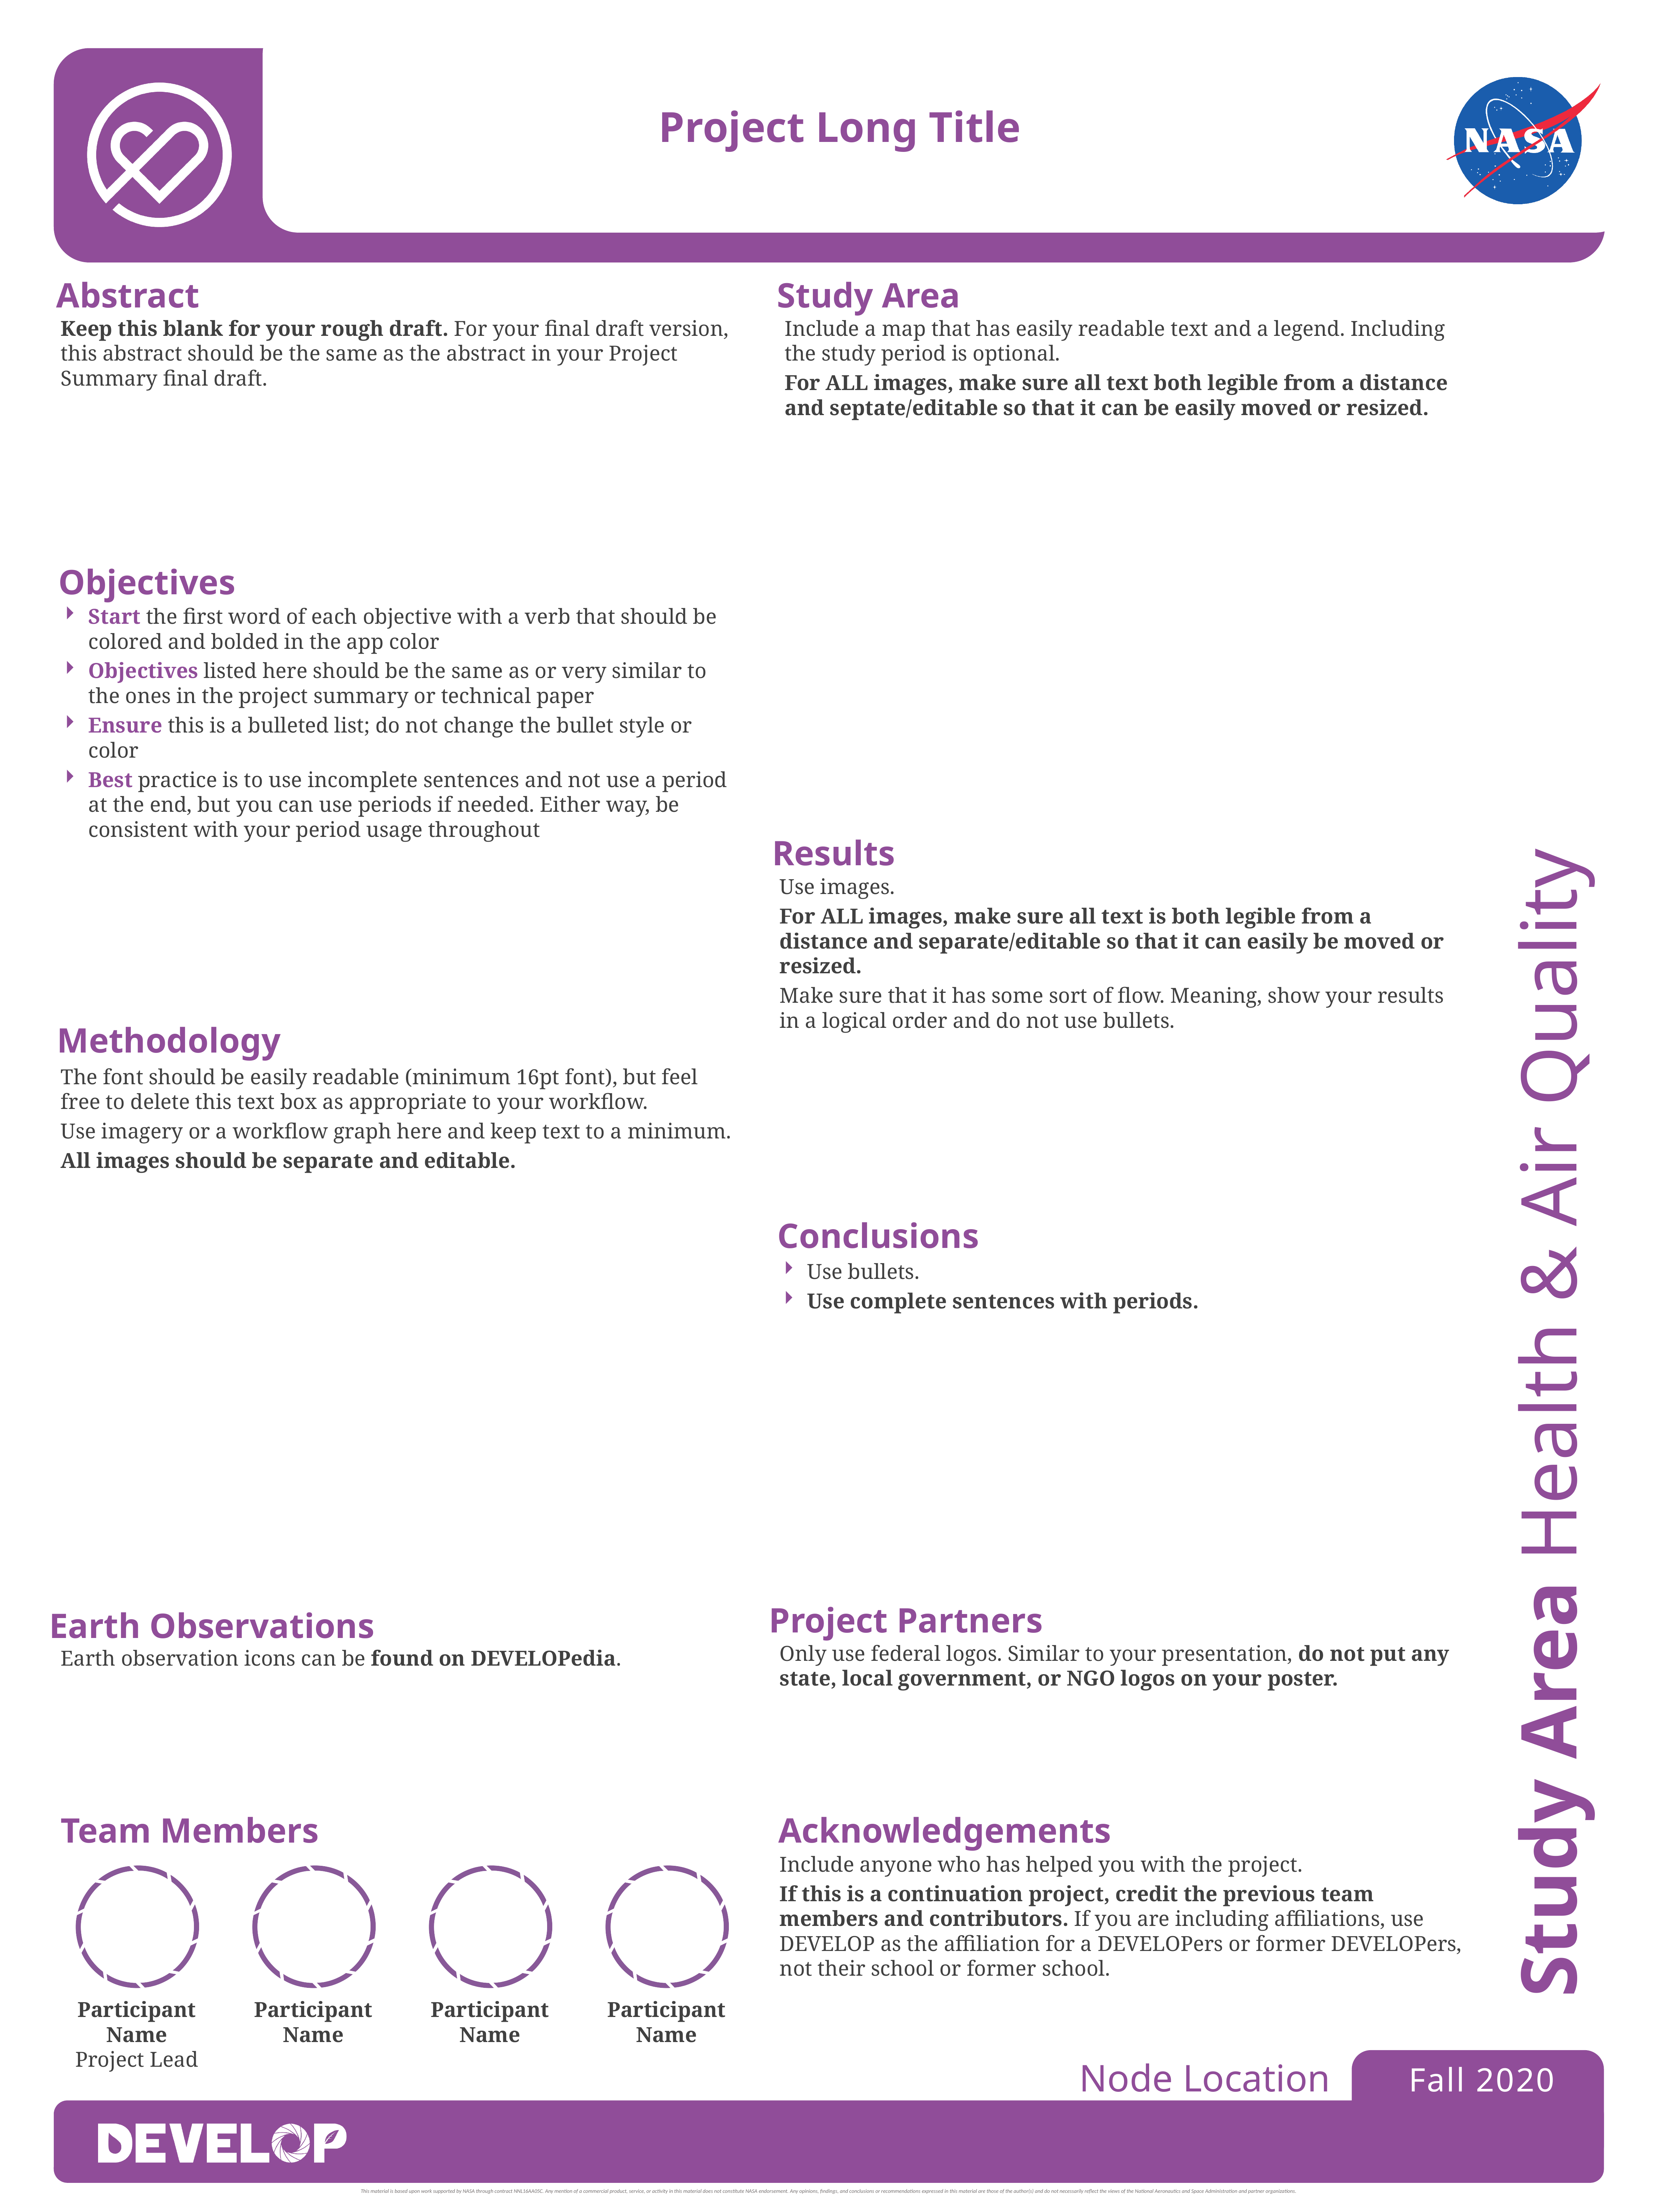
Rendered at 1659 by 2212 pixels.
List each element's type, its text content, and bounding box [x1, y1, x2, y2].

picture [1445, 76, 1602, 205]
text_box Acknowledgements [773, 1806, 1117, 1853]
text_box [404, 1863, 576, 2025]
picture [98, 2124, 347, 2163]
text_box Team Members [55, 1806, 325, 1853]
text_box Earth Observations [44, 1601, 380, 1648]
text_box Earth observation icons can be found on DEVELOPedia. [55, 1642, 747, 1741]
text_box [51, 1863, 223, 2050]
text_box Node Location [746, 2052, 1336, 2102]
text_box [581, 1863, 752, 2025]
text_box Results [766, 829, 901, 875]
text_box Conclusions [772, 1211, 985, 1258]
text_box Project Long Title [284, 53, 1395, 205]
text_box Start the first word of each objective with a verb that should be colored and bolded in the app color Objectives listed here should be the same as or very similar to the ones in the project summary or technical paper Ensure this is a bulleted list; do not change the bullet style or color Best practice is to use incomplete sentences and not use a period at the end, but you can use periods if needed. Either way, be consistent with your period usage throughout [55, 600, 747, 837]
text_box Use bullets. Use complete sentences with periods. [774, 1255, 1465, 1392]
text_box Use images. For ALL images, make sure all text is both legible from a distance and separate/editable so that it can easily be moved or resized. Make sure that it has some sort of flow. Meaning, show your results in a logical order and do not use bullets. [774, 870, 1465, 1107]
text_box Study Area [772, 271, 966, 317]
text_box Study Area Health & Air Quality [1507, 286, 1596, 2003]
text_box Include a map that has easily readable text and a legend. Including the study period is optional. For ALL images, make sure all text both legible from a distance and septate/editable so that it can be easily moved or resized. [779, 312, 1465, 484]
text_box Abstract [51, 271, 205, 317]
text_box Objectives [53, 558, 241, 604]
text_box Project Partners [764, 1596, 1048, 1642]
text_box Only use federal logos. Similar to your presentation, do not put any state, local government, or NGO logos on your poster. [774, 1637, 1468, 1791]
text_box Methodology [51, 1016, 286, 1062]
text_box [227, 1863, 399, 2025]
text_box Keep this blank for your rough draft. For your final draft version, this abstract should be the same as the abstract in your Project Summary final draft. [55, 312, 747, 517]
text_box Include anyone who has helped you with the project. If this is a continuation project, credit the previous team members and contributors. If you are including affiliations, use DEVELOP as the affiliation for a DEVELOPers or former DEVELOPers, not their school or former school. [774, 1848, 1468, 2045]
text_box The font should be easily readable (minimum 16pt font), but feel free to delete this text box as appropriate to your workflow. Use imagery or a workflow graph here and keep text to a minimum. All images should be separate and editable. [55, 1061, 747, 1272]
picture [82, 76, 236, 233]
